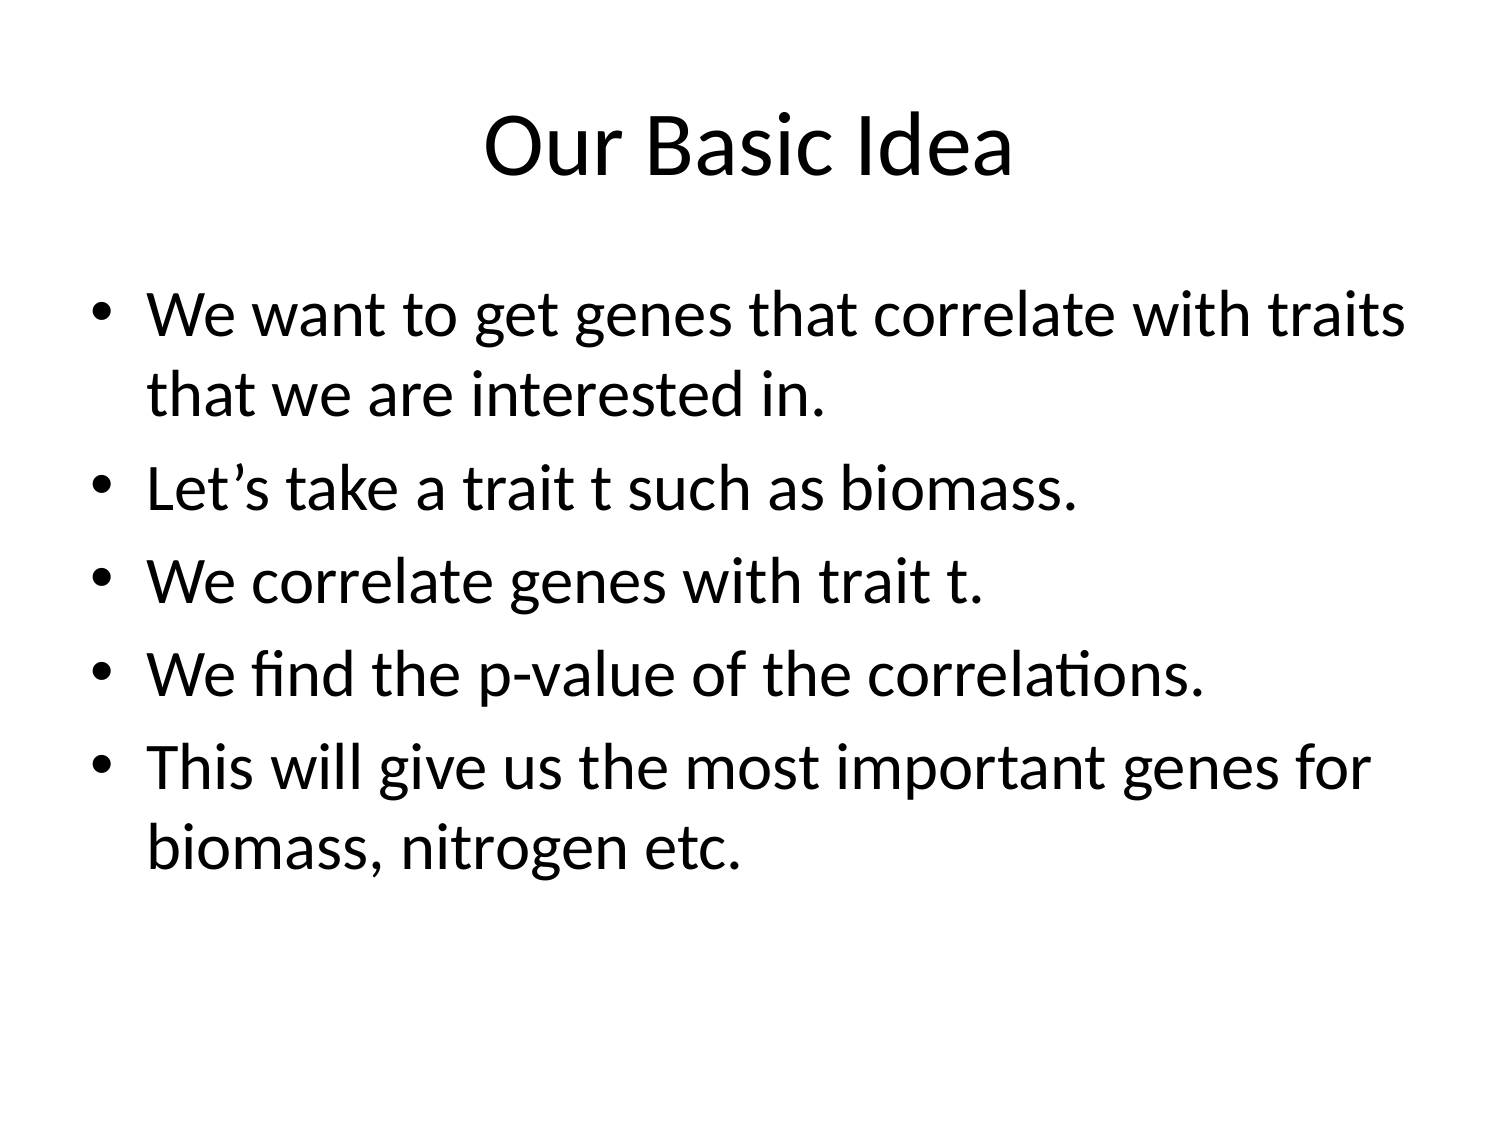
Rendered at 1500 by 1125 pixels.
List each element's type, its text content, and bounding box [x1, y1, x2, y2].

title Our Basic Idea [75, 45, 1425, 233]
list We want to get genes that correlate with traits that we are interested in. Let’s take a trait t such as biomass. We correlate genes with trait t. We find the p-value of the correlations. This will give us the most important genes for biomass, nitrogen etc. [75, 262, 1425, 1005]
